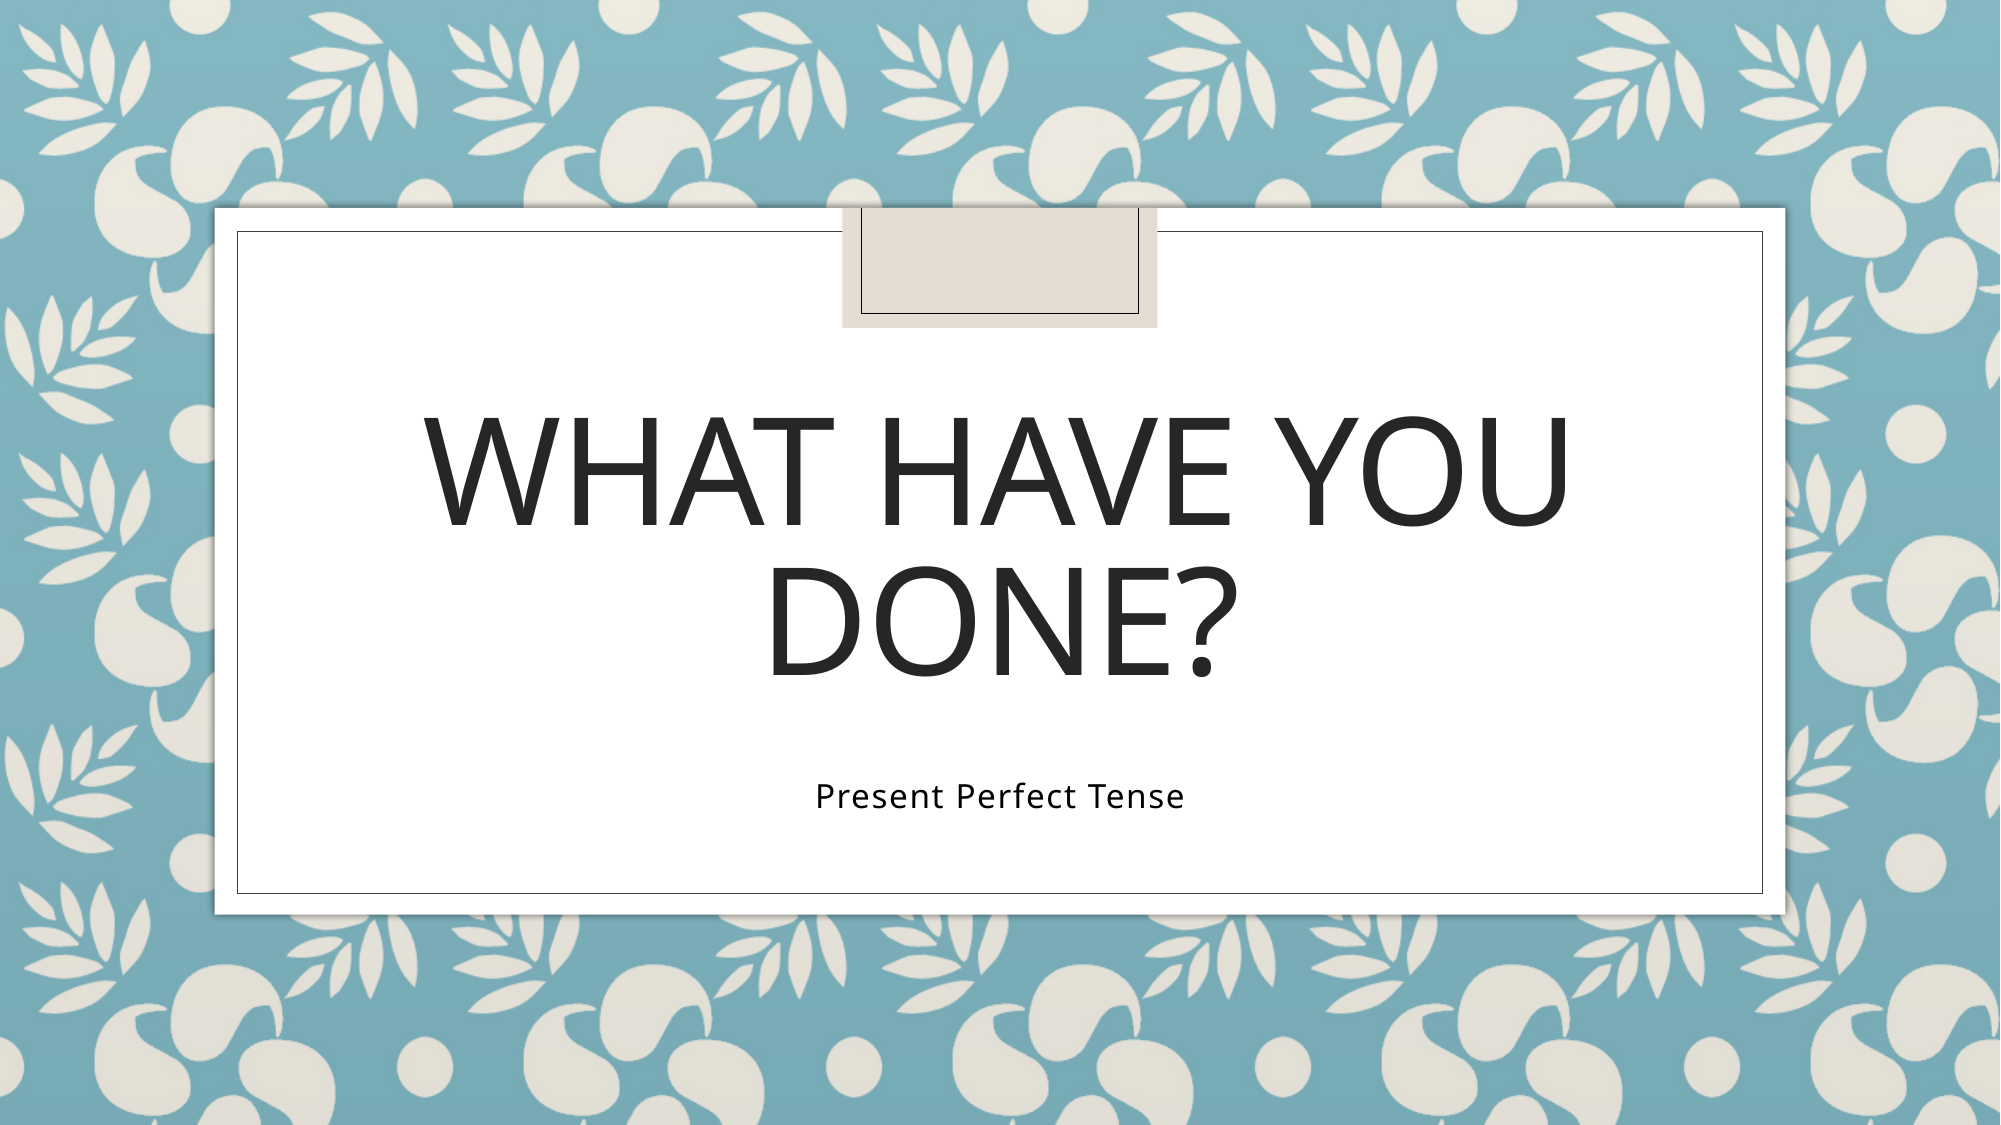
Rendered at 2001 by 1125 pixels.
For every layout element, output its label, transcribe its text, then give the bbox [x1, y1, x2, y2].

title What have you done? [256, 343, 1744, 768]
subtitle Present Perfect Tense [256, 768, 1745, 844]
